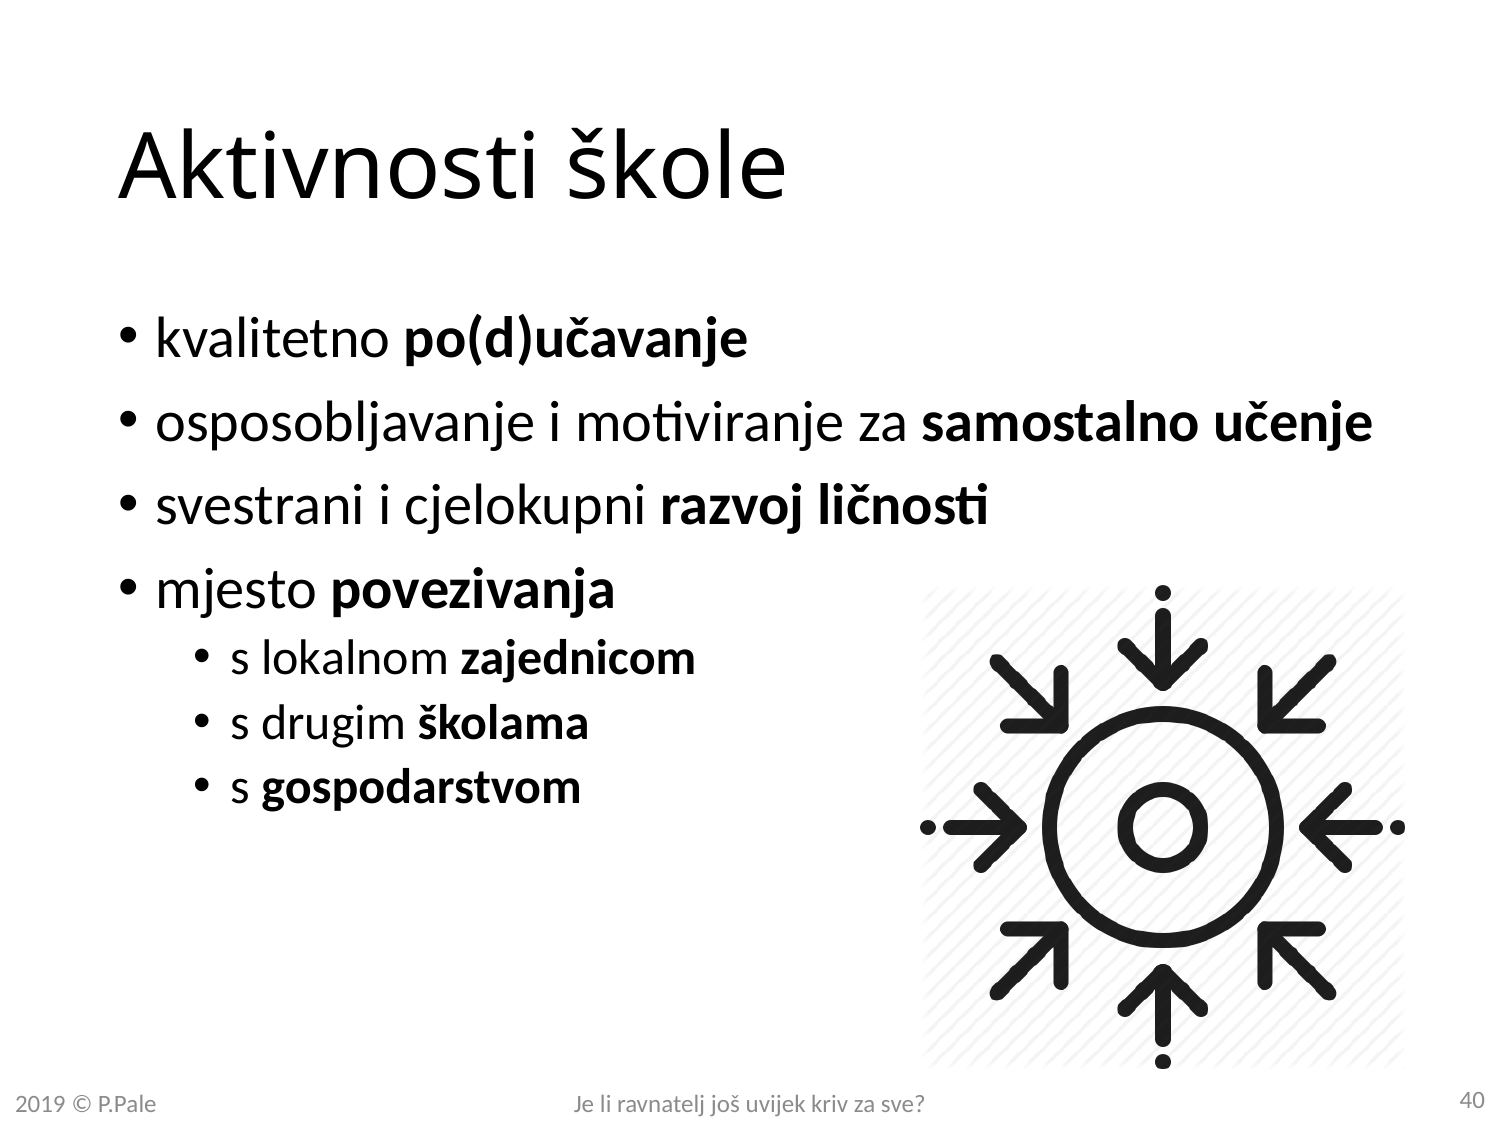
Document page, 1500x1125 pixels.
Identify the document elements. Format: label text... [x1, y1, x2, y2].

slide_number 2019 © P.Pale [0, 1072, 338, 1125]
slide_number 40 [1162, 1069, 1500, 1125]
picture [920, 585, 1405, 1069]
title Aktivnosti škole [103, 59, 1397, 278]
footer Je li ravnatelj još uvijek kriv za sve? [496, 1072, 1004, 1125]
list kvalitetno po(d)učavanje osposobljavanje i motiviranje za samostalno učenje svestrani i cjelokupni razvoj ličnosti mjesto povezivanja s lokalnom zajednicom s drugim školama s gospodarstvom [103, 299, 1397, 1014]
